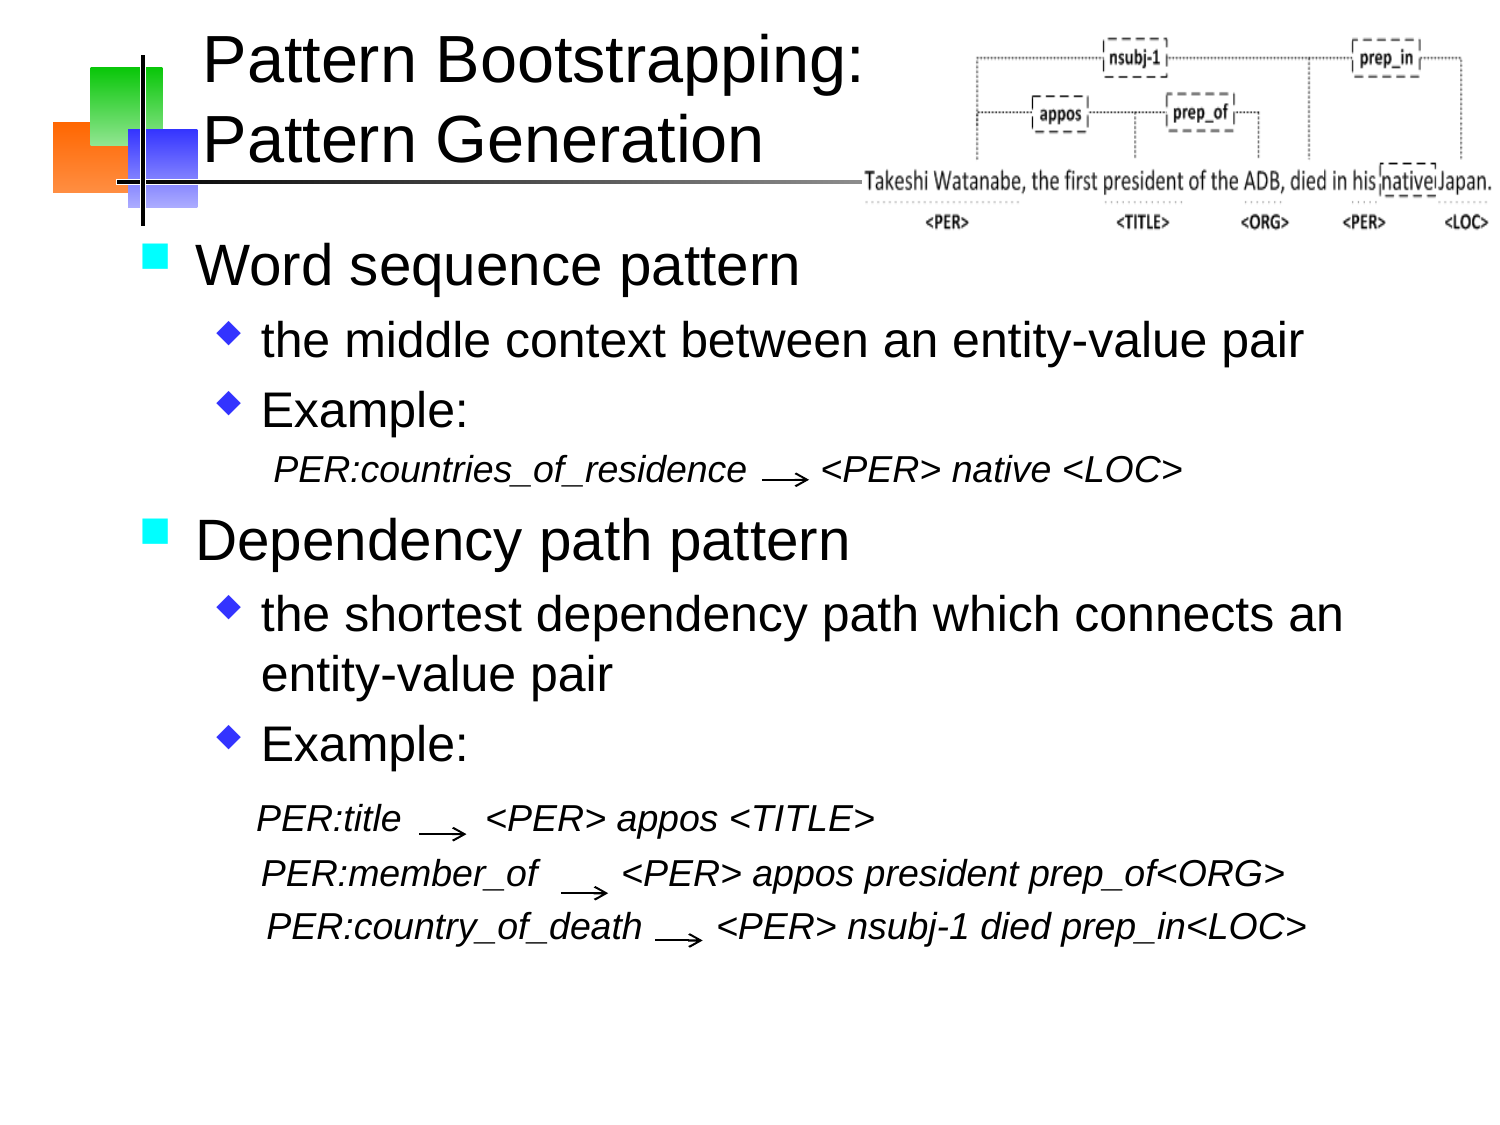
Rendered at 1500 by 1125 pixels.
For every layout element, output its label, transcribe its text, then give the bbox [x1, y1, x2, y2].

picture [861, 30, 1500, 248]
list Word sequence pattern the middle context between an entity-value pair Example: PER:countries_of_residence <PER> native <LOC> Dependency path pattern the shortest dependency path which connects an entity-value pair Example: PER:title <PER> appos <TITLE> PER:member_of <PER> appos president prep_of<ORG> PER:country_of_death <PER> nsubj-1 died prep_in<LOC> [123, 219, 1400, 1000]
title Pattern Bootstrapping: Pattern Generation [187, 42, 856, 150]
